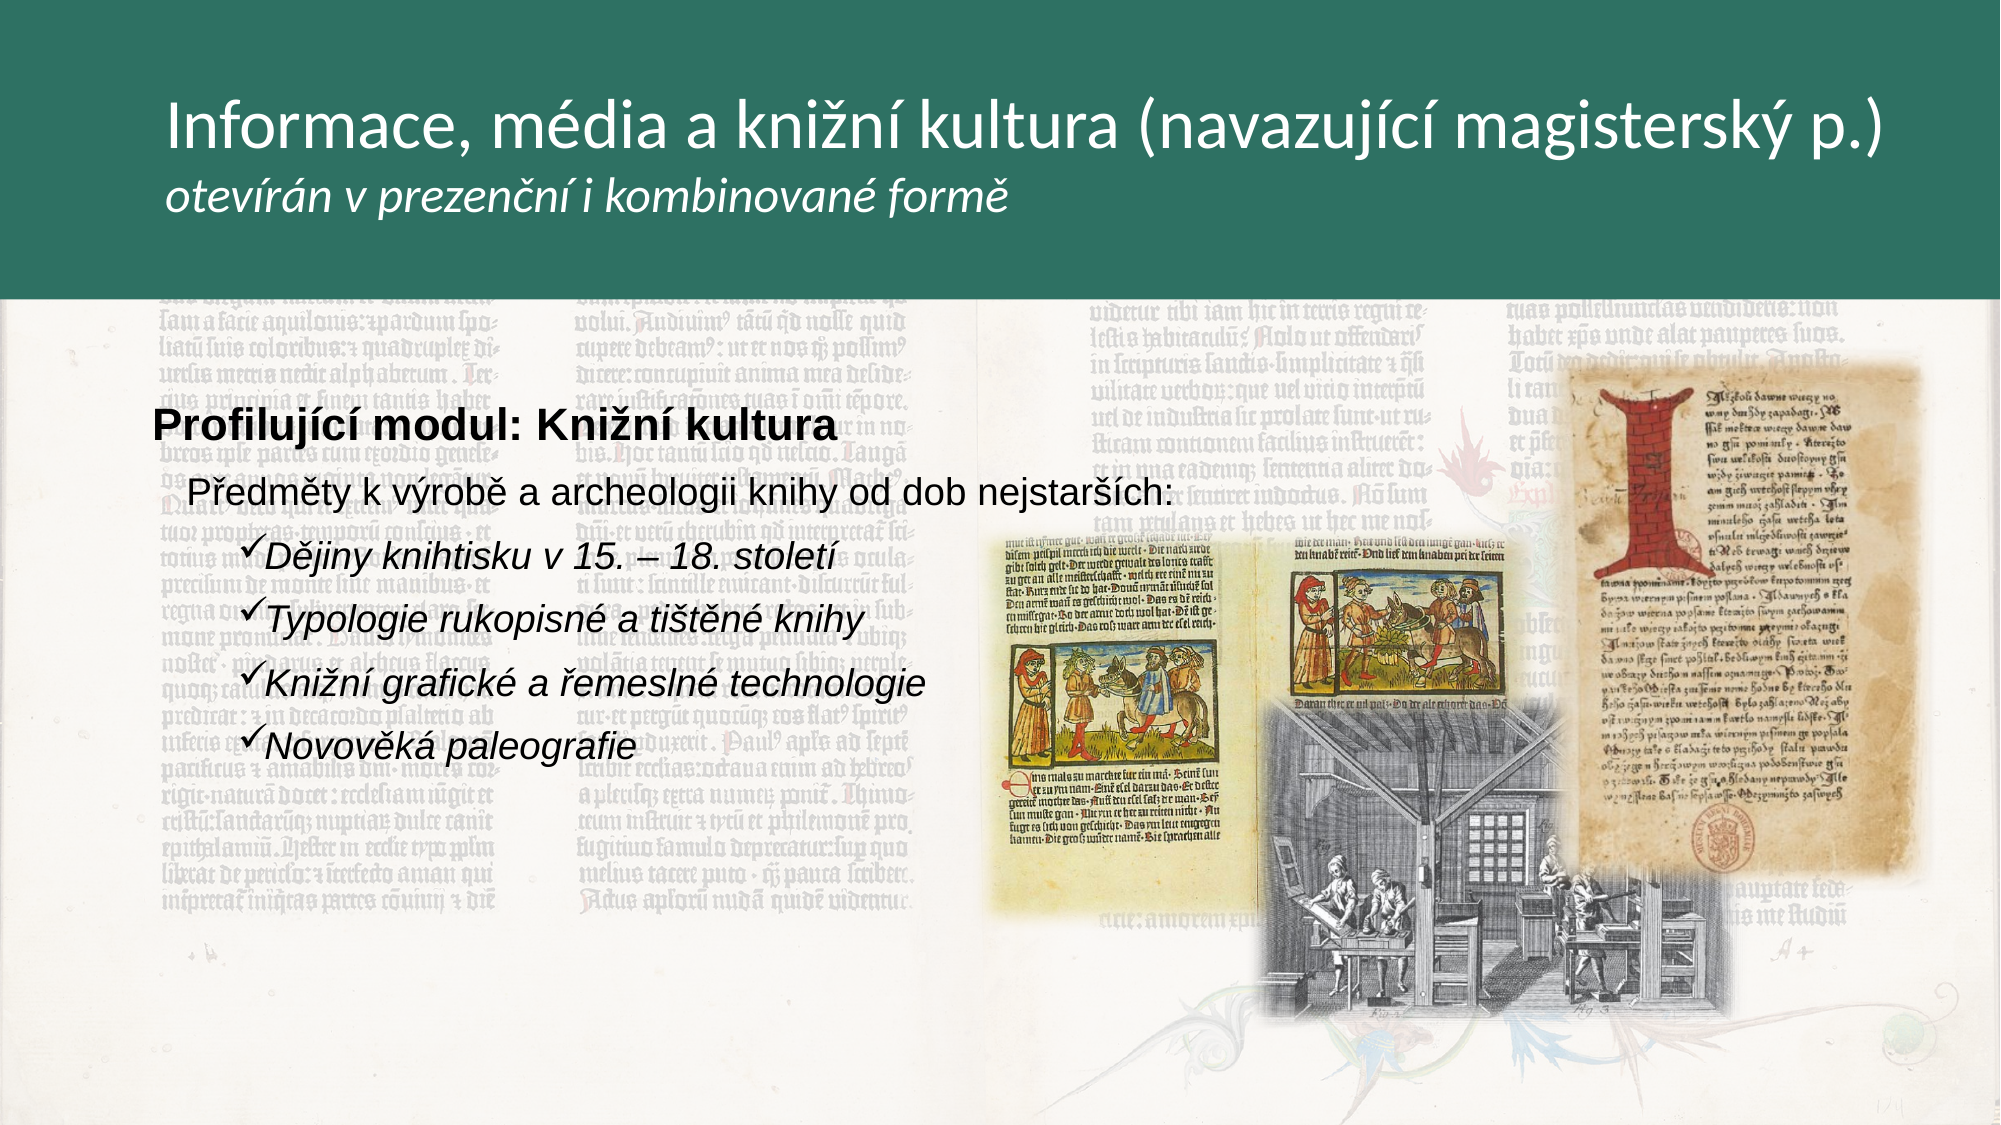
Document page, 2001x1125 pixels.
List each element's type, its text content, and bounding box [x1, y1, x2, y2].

picture [0, 299, 2000, 1125]
text_box Informace, média a knižní kultura (navazující magisterský p.) otevírán v prezenční i kombinované formě [0, 0, 2000, 299]
